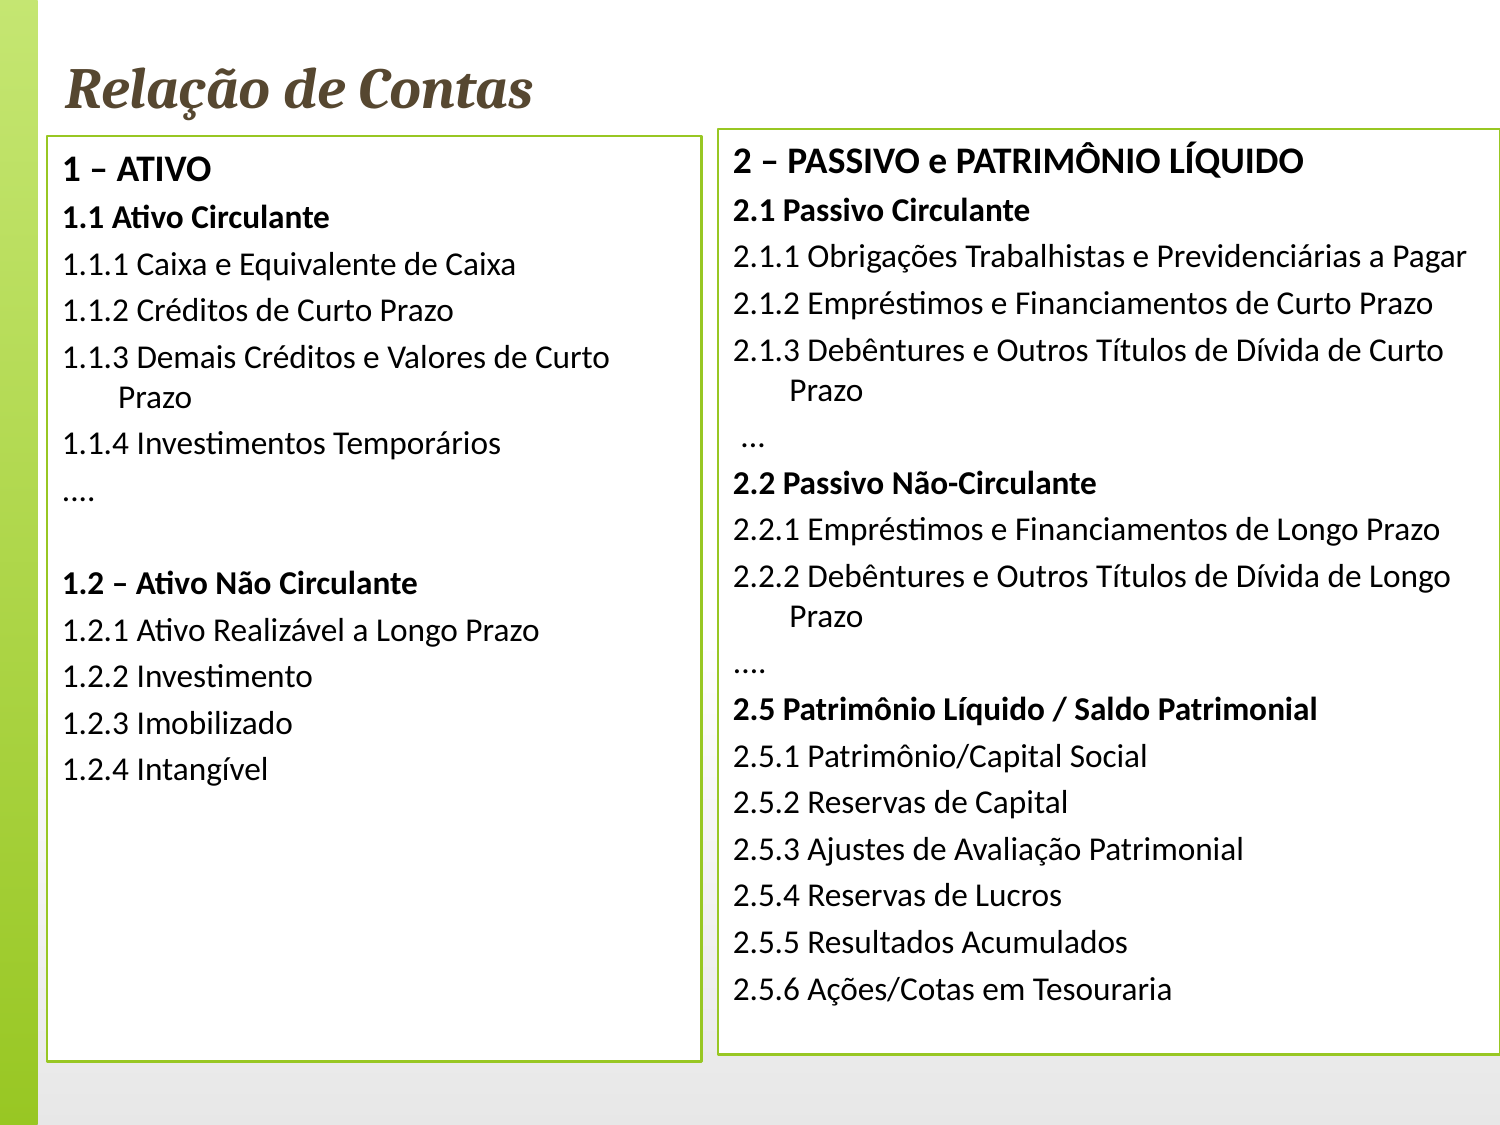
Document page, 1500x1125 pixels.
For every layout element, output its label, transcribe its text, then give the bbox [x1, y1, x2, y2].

list 1 – ATIVO 1.1 Ativo Circulante 1.1.1 Caixa e Equivalente de Caixa 1.1.2 Créditos de Curto Prazo 1.1.3 Demais Créditos e Valores de Curto Prazo 1.1.4 Investimentos Temporários .... 1.2 – Ativo Não Circulante 1.2.1 Ativo Realizável a Longo Prazo 1.2.2 Investimento 1.2.3 Imobilizado 1.2.4 Intangível [46, 135, 703, 1063]
list 2 – PASSIVO e PATRIMÔNIO LÍQUIDO 2.1 Passivo Circulante 2.1.1 Obrigações Trabalhistas e Previdenciárias a Pagar 2.1.2 Empréstimos e Financiamentos de Curto Prazo 2.1.3 Debêntures e Outros Títulos de Dívida de Curto Prazo ... 2.2 Passivo Não-Circulante 2.2.1 Empréstimos e Financiamentos de Longo Prazo 2.2.2 Debêntures e Outros Títulos de Dívida de Longo Prazo .... 2.5 Patrimônio Líquido / Saldo Patrimonial 2.5.1 Patrimônio/Capital Social 2.5.2 Reservas de Capital 2.5.3 Ajustes de Avaliação Patrimonial 2.5.4 Reservas de Lucros 2.5.5 Resultados Acumulados 2.5.6 Ações/Cotas em Tesouraria [717, 128, 1500, 1056]
text_box Relação de Contas [50, 42, 1434, 128]
